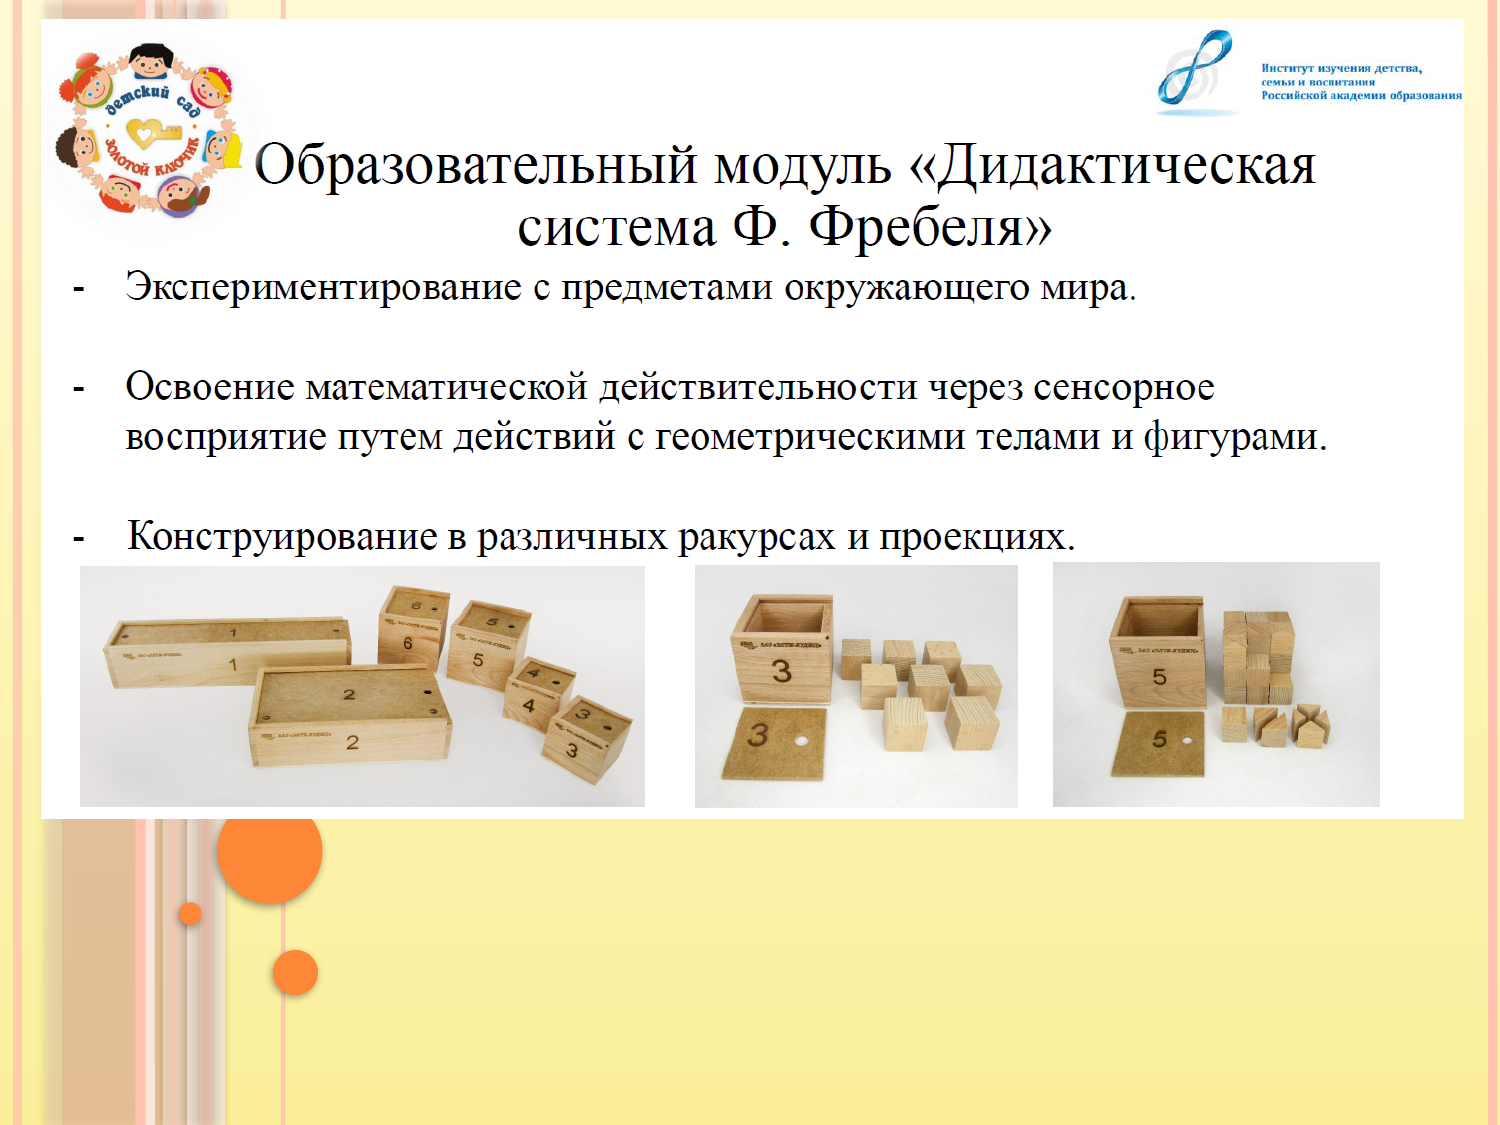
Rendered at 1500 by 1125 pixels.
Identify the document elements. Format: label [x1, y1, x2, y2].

picture [40, 18, 1465, 820]
